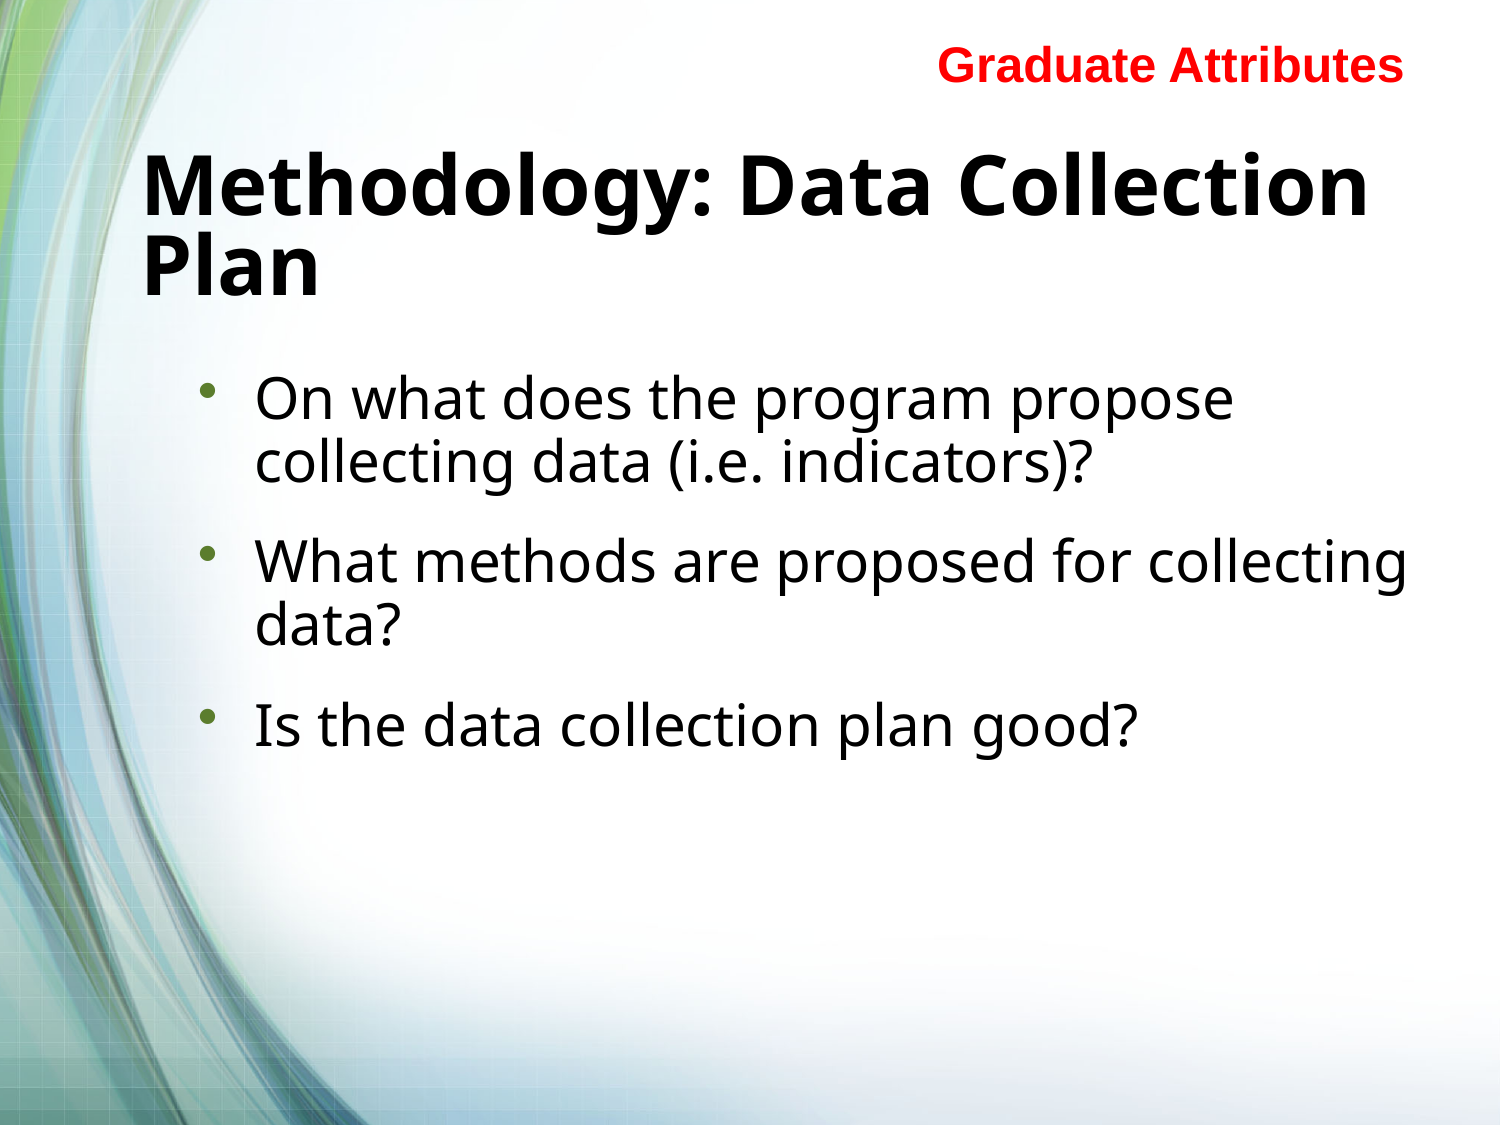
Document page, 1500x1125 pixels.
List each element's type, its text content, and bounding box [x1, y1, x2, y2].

picture [0, 0, 1500, 1125]
title Methodology: Data Collection Plan [124, 137, 1451, 326]
list On what does the program propose collecting data (i.e. indicators)? What methods are proposed for collecting data? Is the data collection plan good? [182, 361, 1459, 1037]
text_box Graduate Attributes [619, 25, 1420, 100]
